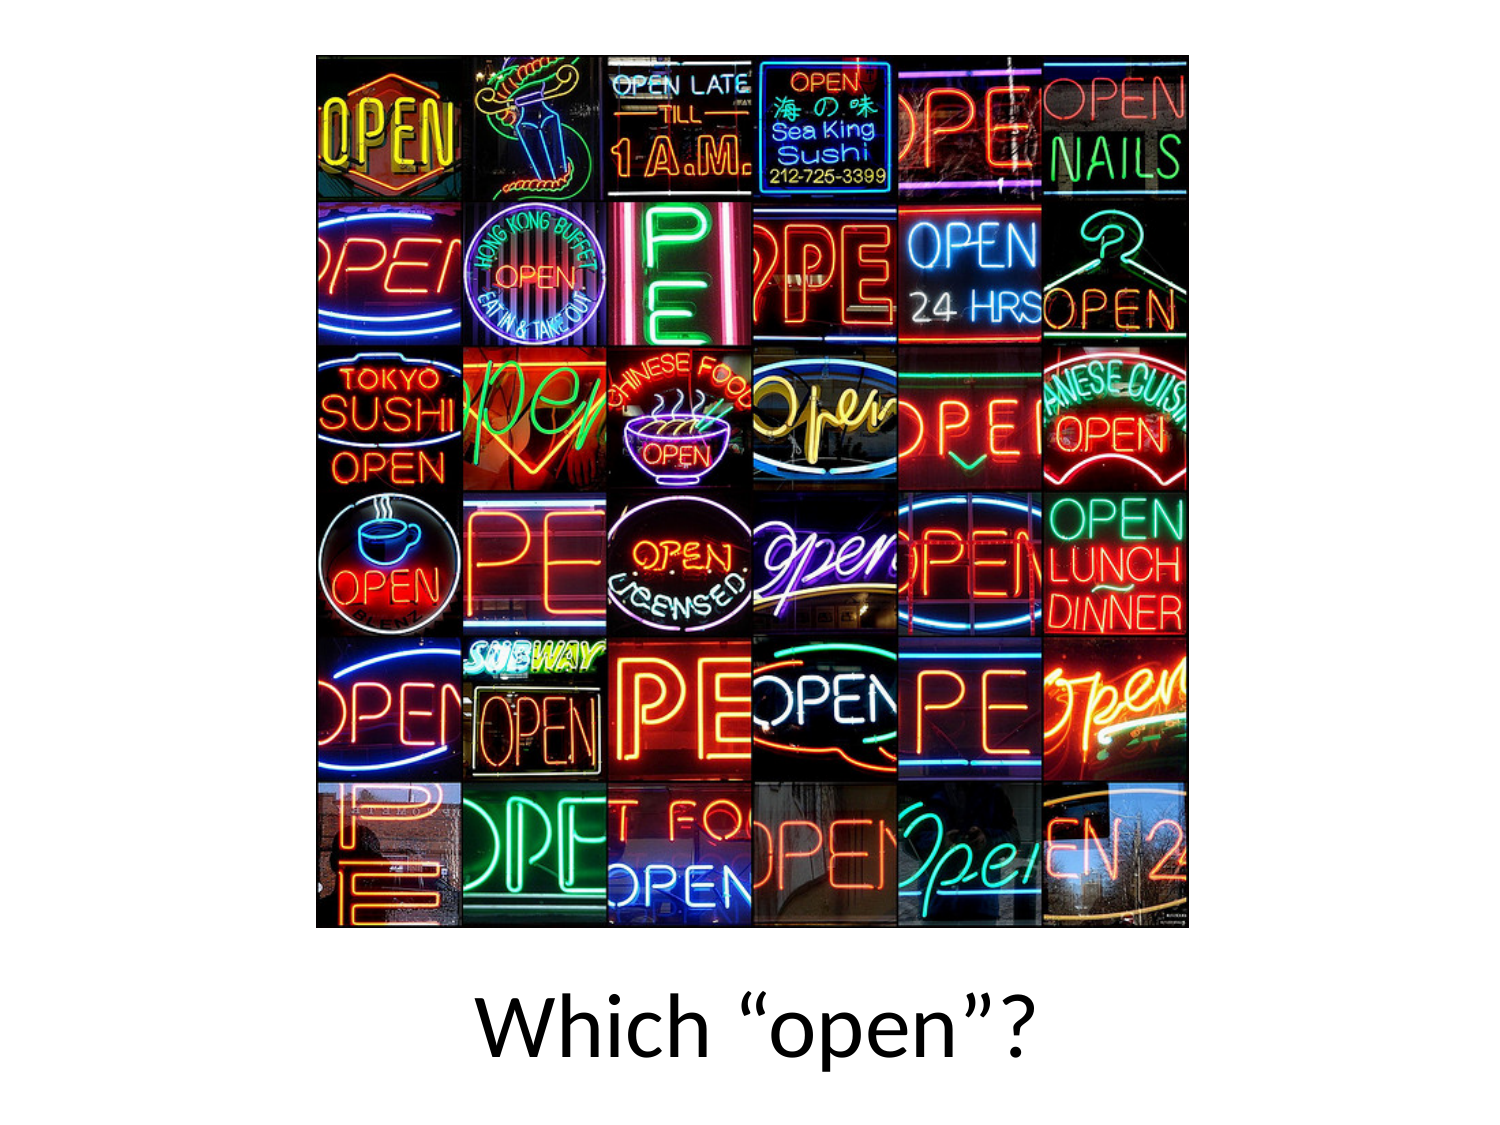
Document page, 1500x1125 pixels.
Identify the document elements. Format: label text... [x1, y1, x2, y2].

picture [316, 55, 1190, 929]
text_box Which “open”? [68, 945, 1448, 1096]
